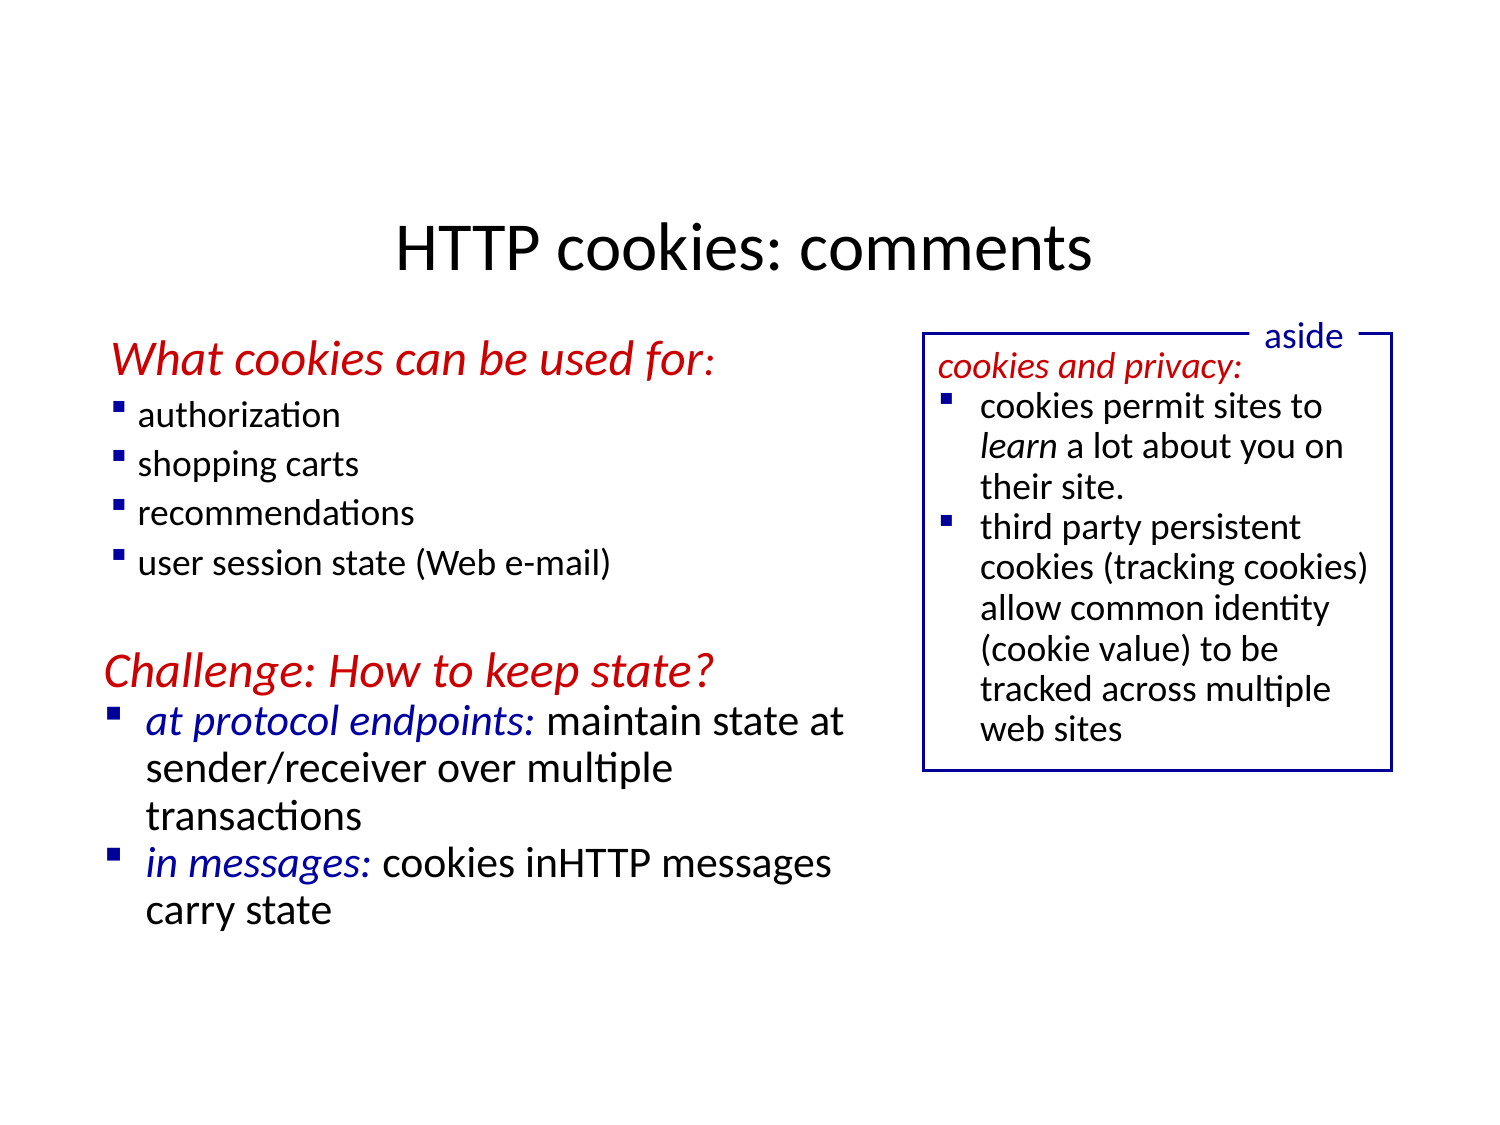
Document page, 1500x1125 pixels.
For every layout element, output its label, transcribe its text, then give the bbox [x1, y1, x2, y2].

text_box aside [1249, 303, 1359, 364]
text_box What cookies can be used for: authorization shopping carts recommendations user session state (Web e-mail) [79, 332, 823, 658]
title HTTP cookies: comments [98, 187, 1392, 298]
text_box Challenge: How to keep state? at protocol endpoints: maintain state at sender/receiver over multiple transactions in messages: cookies inHTTP messages carry state [88, 630, 860, 956]
text_box cookies and privacy: cookies permit sites to learn a lot about you on their site. third party persistent cookies (tracking cookies) allow common identity (cookie value) to be tracked across multiple web sites [923, 333, 1392, 771]
